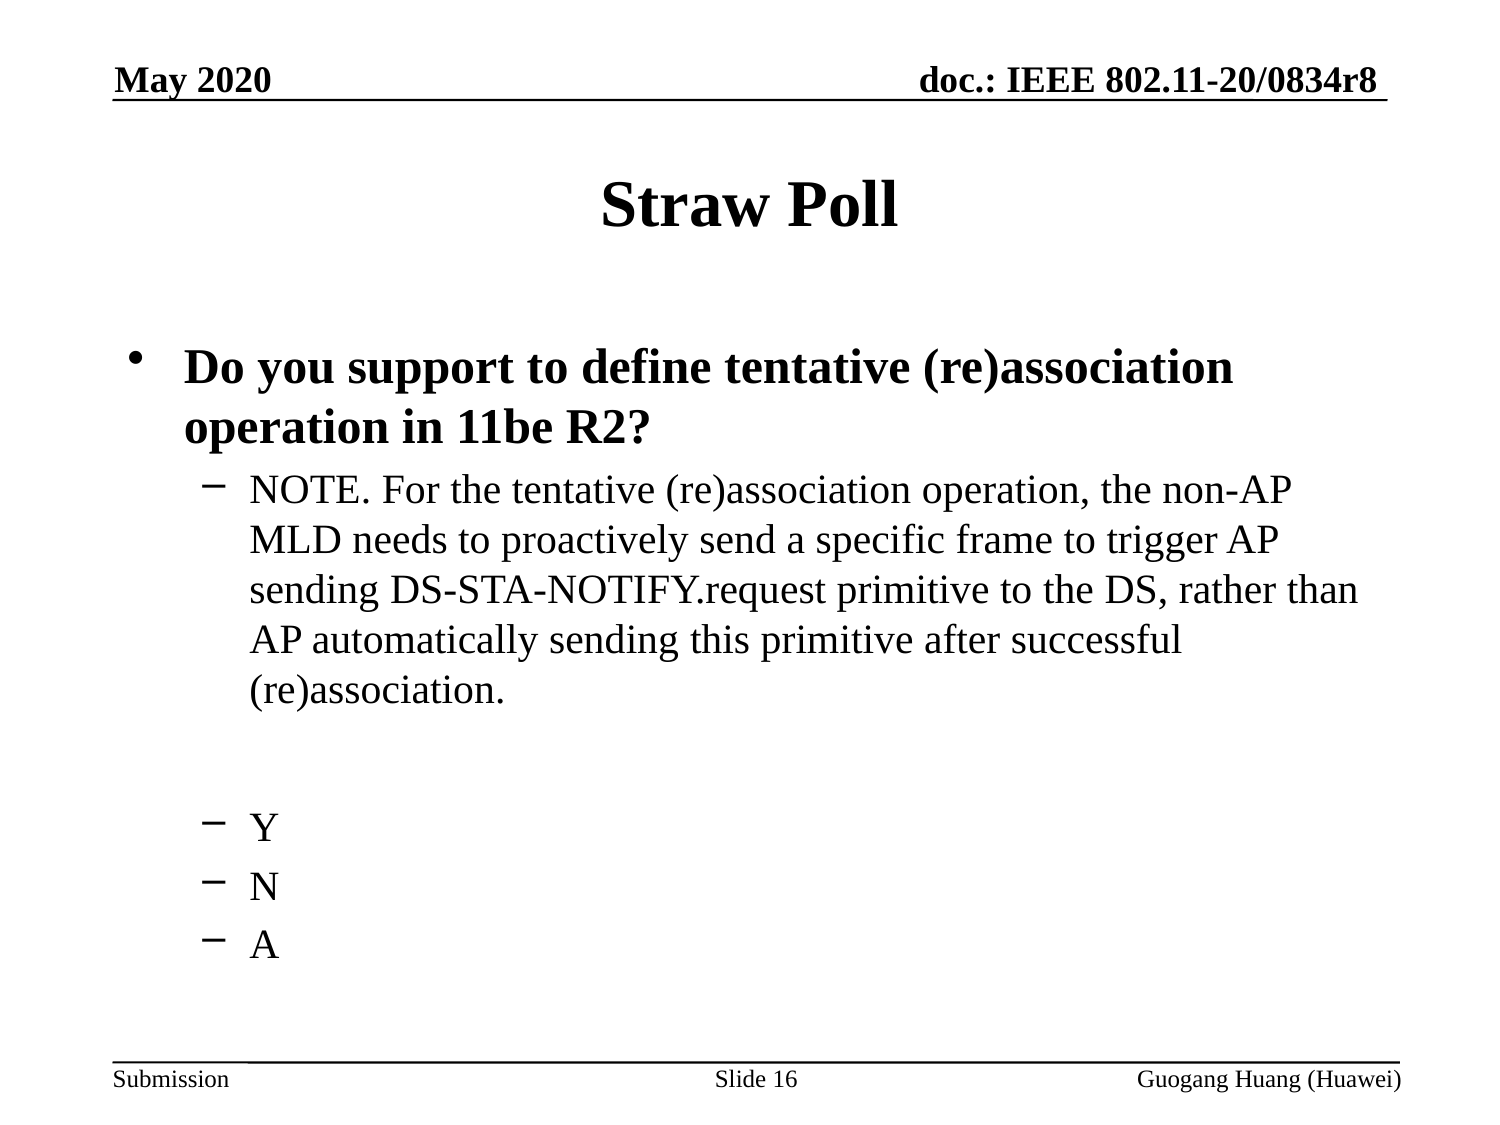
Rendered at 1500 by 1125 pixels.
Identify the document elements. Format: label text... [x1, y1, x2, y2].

slide_number Slide 16 [712, 1061, 800, 1093]
list Do you support to define tentative (re)association operation in 11be R2? NOTE. For the tentative (re)association operation, the non-AP MLD needs to proactively send a specific frame to trigger AP sending DS-STA-NOTIFY.request primitive to the DS, rather than AP automatically sending this primitive after successful (re)association. Y N A [112, 326, 1388, 1002]
footer Guogang Huang (Huawei) [1133, 1061, 1402, 1093]
text_box Straw Poll [112, 112, 1388, 288]
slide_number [114, 54, 274, 101]
